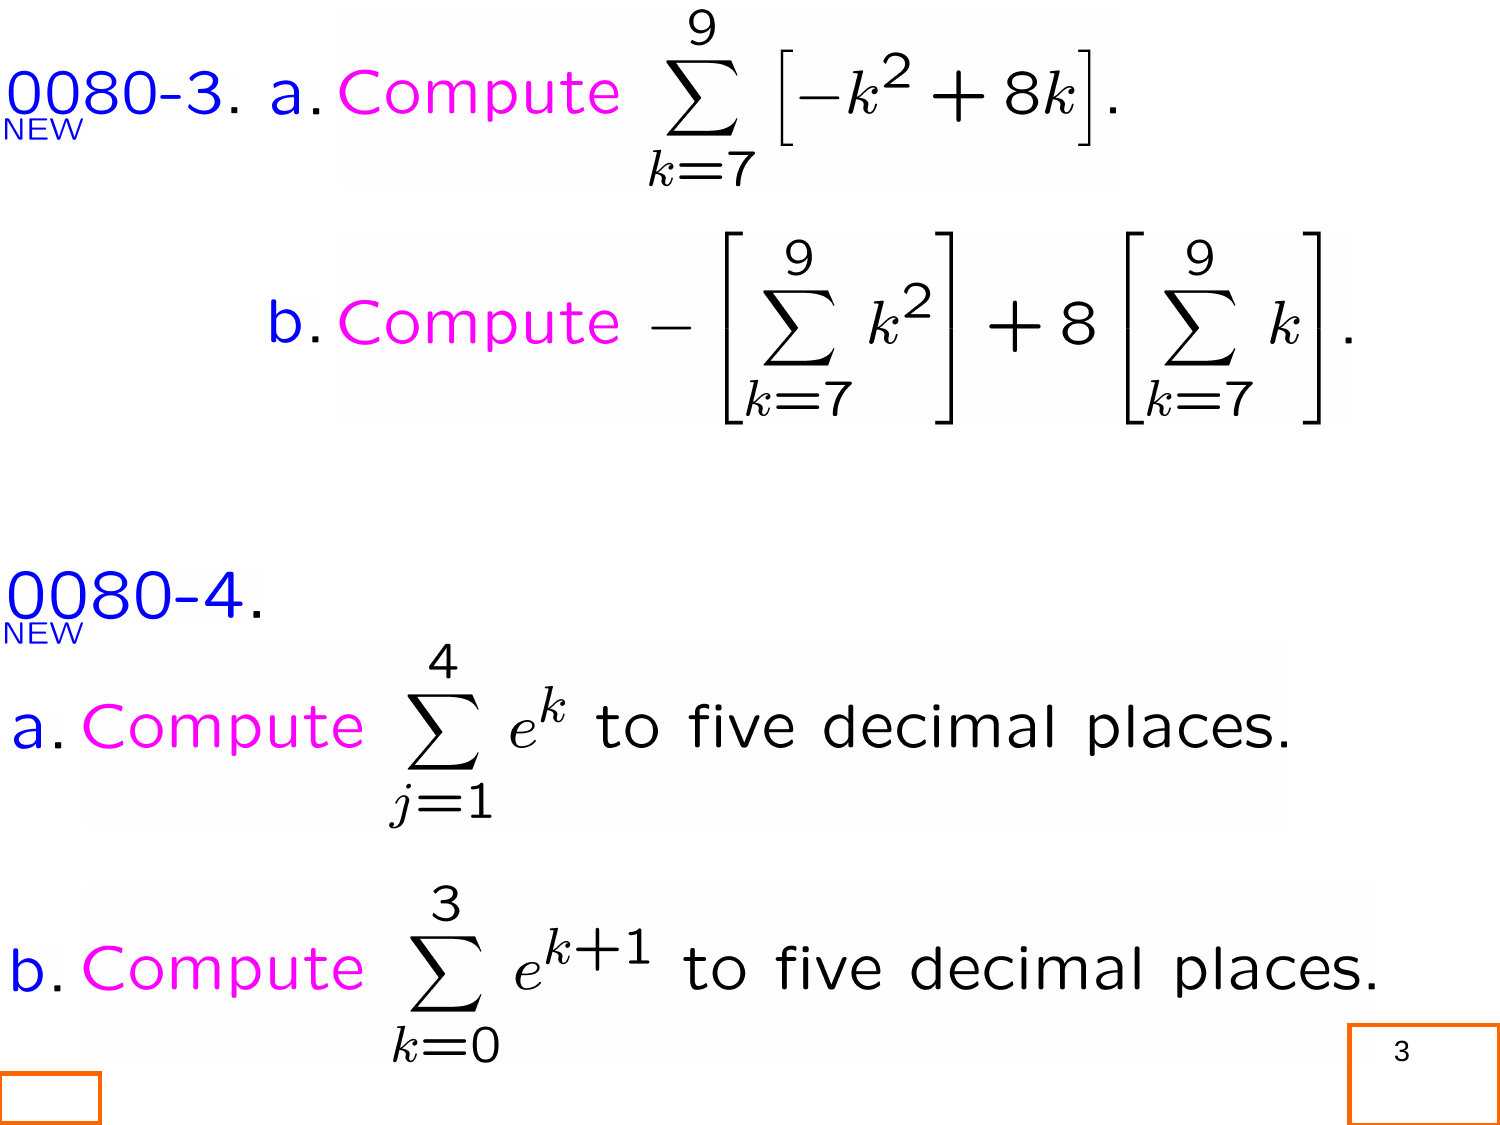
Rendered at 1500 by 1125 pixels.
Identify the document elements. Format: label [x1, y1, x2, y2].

picture [12, 944, 63, 992]
picture [3, 570, 1290, 830]
picture [270, 296, 321, 344]
text_box [0, 1073, 100, 1124]
picture [338, 231, 1353, 428]
picture [270, 79, 321, 115]
picture [12, 714, 63, 750]
picture [338, 8, 1118, 189]
text_box [1349, 1025, 1500, 1125]
picture [82, 884, 1377, 1065]
picture [3, 70, 240, 140]
